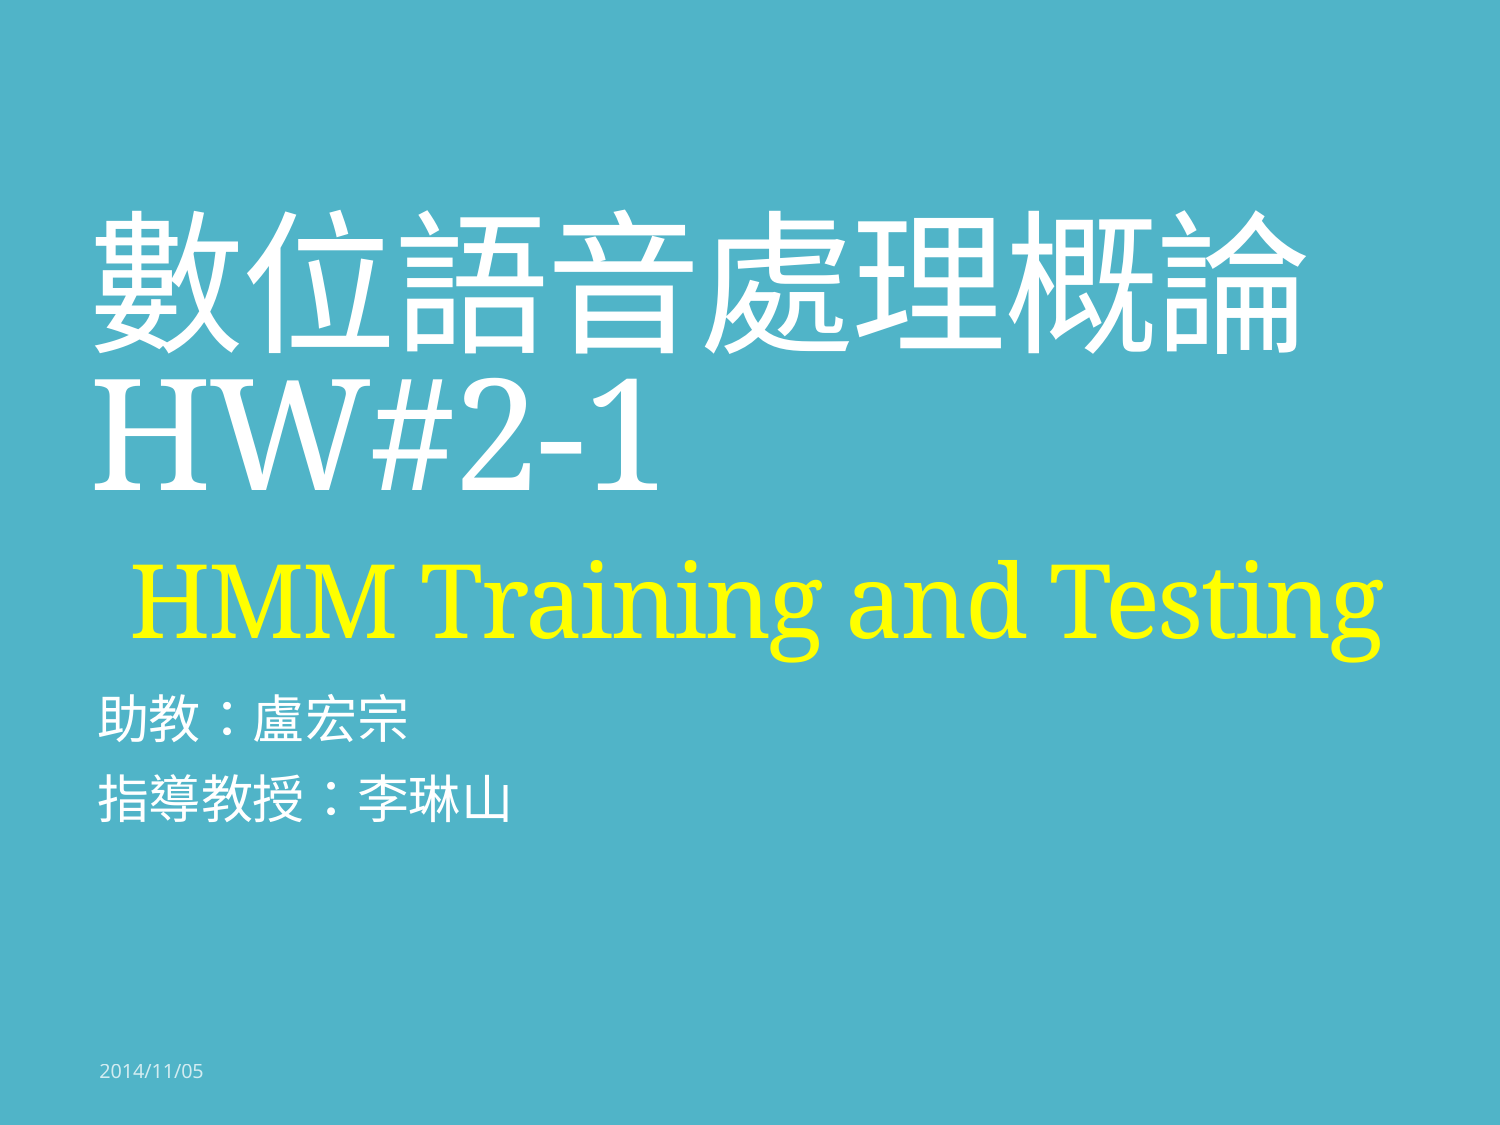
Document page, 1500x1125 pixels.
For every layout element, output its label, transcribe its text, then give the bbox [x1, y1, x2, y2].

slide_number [84, 1051, 591, 1090]
subtitle 助教：盧宏宗 指導教授：李琳山 [82, 688, 1218, 959]
title 數位語音處理概論 HW#2-1 HMM Training and Testing [74, 126, 1401, 677]
